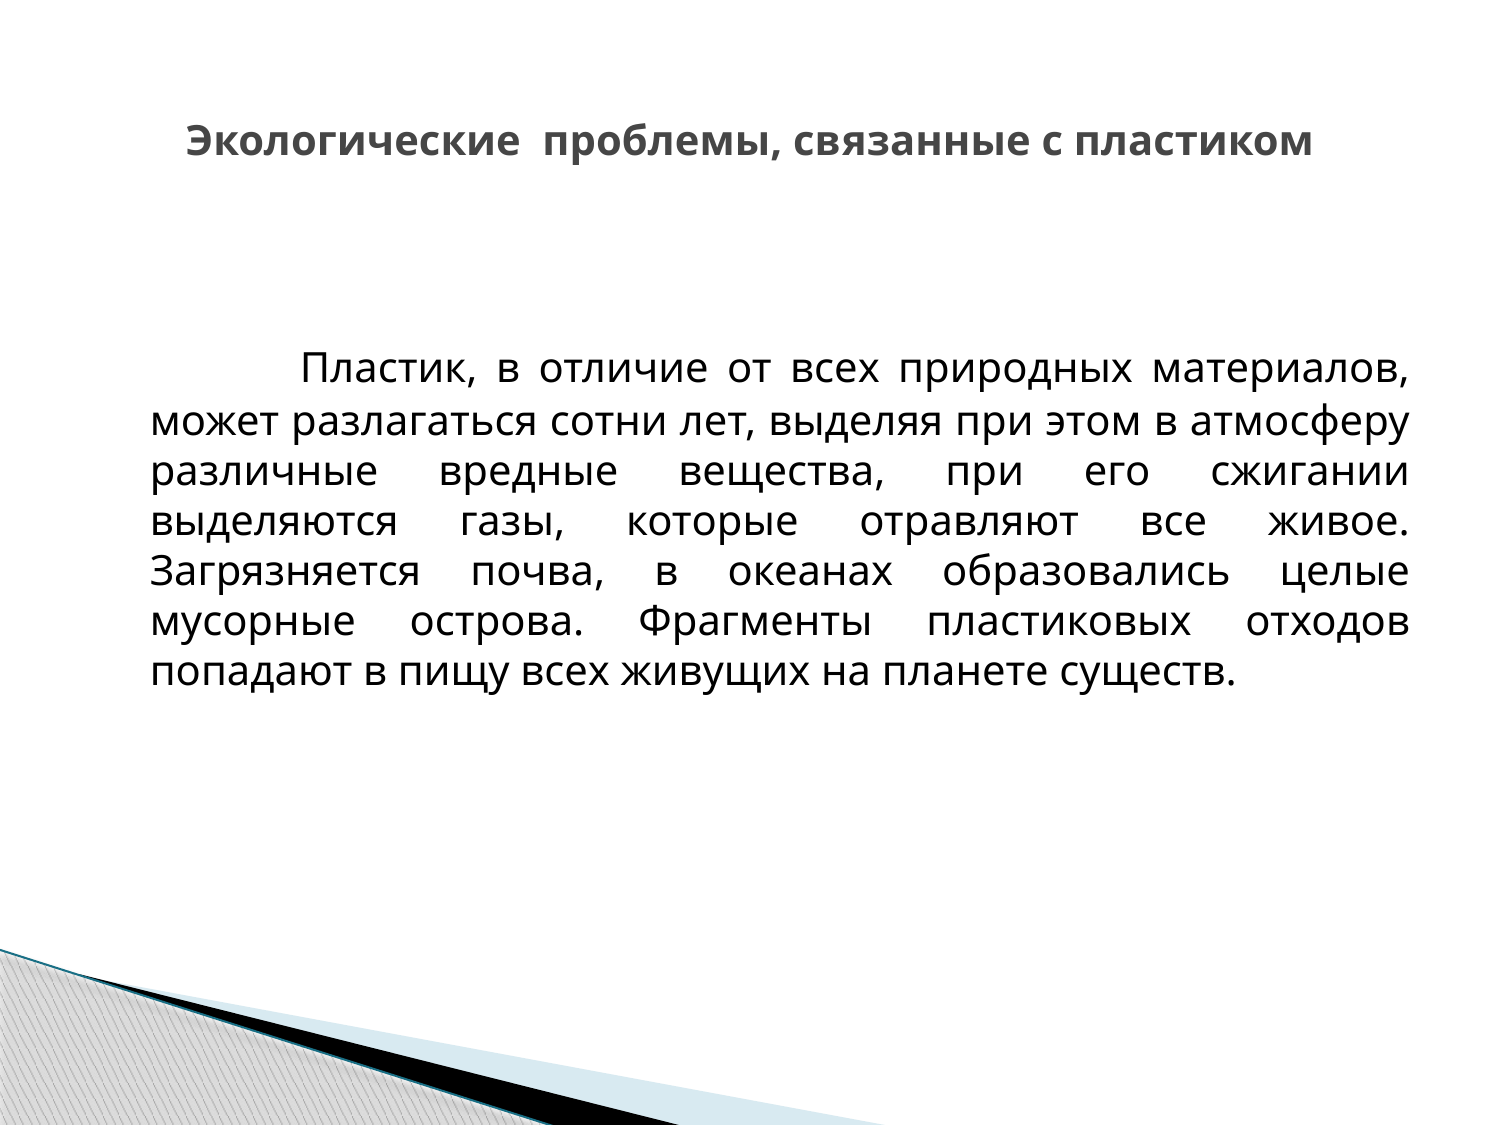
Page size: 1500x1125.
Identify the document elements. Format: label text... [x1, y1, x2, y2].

title Экологические проблемы, связанные с пластиком [75, 45, 1425, 233]
list Пластик, в отличие от всех природных материалов, может разлагаться сотни лет, выделяя при этом в атмосферу различные вредные вещества, при его сжигании выделяются газы, которые отравляют все живое. Загрязняется почва, в океанах образовались целые мусорные острова. Фрагменты пластиковых отходов попадают в пищу всех живущих на планете существ. [75, 243, 1425, 986]
